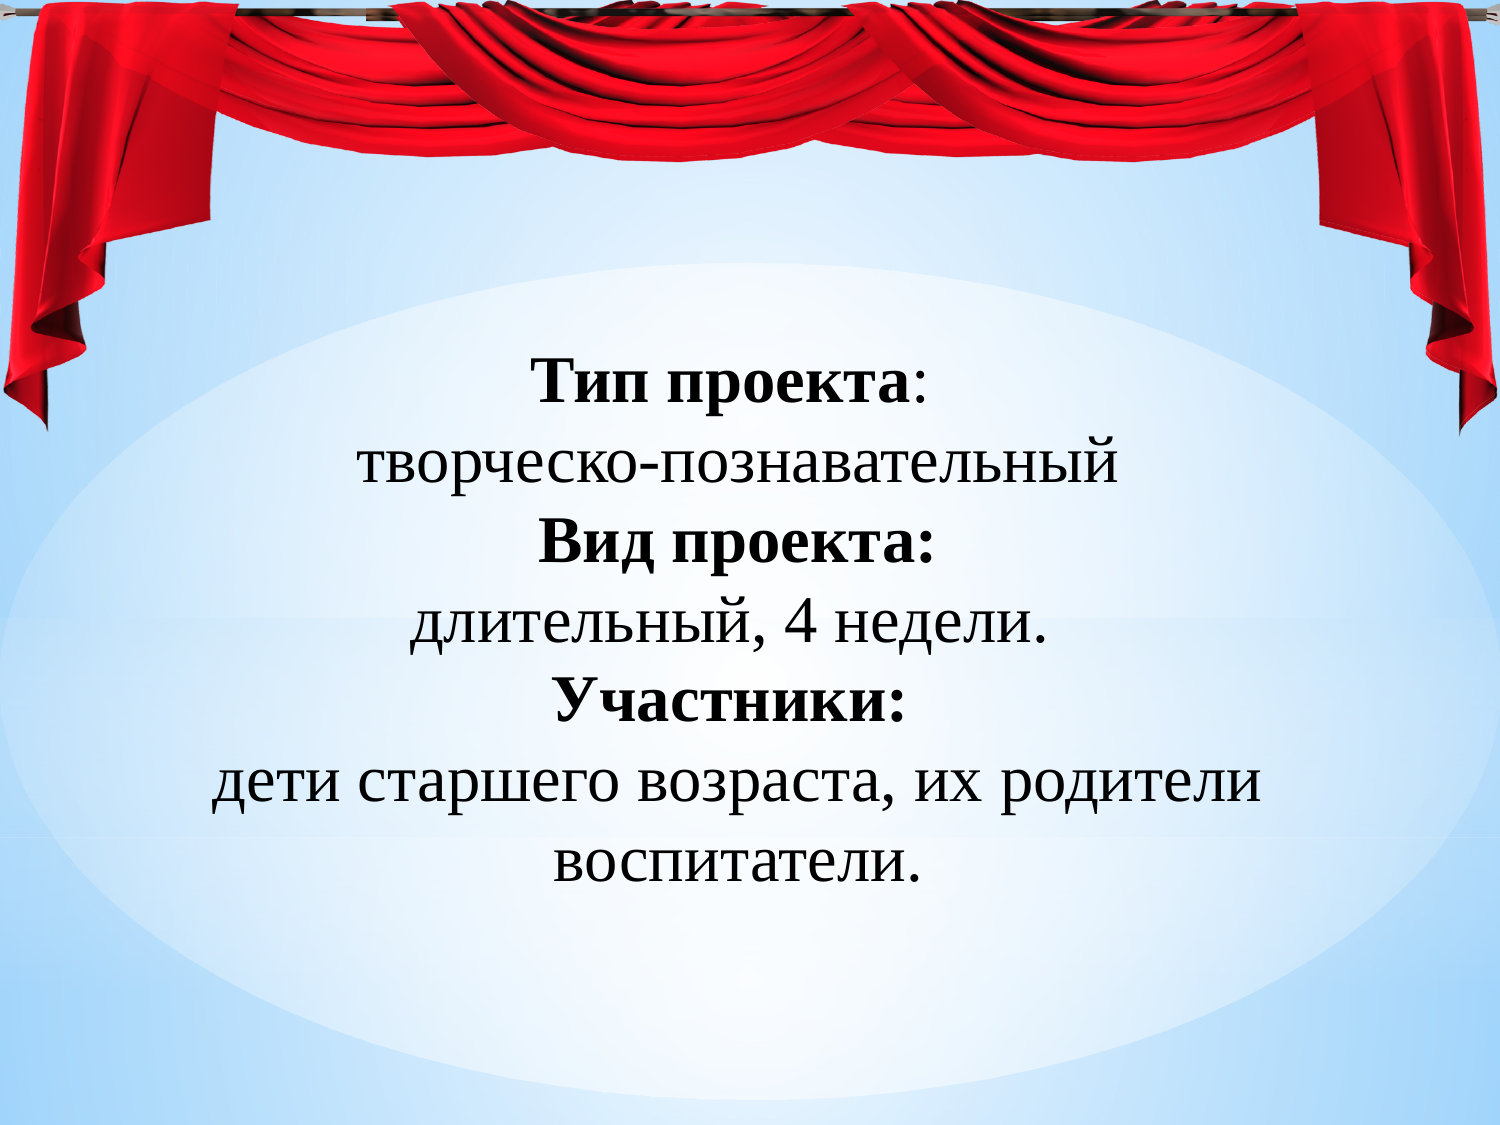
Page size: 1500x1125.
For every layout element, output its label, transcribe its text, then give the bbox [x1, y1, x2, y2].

picture [0, 0, 1500, 438]
text_box Тип проекта: творческо-познавательный Вид проекта: длительный, 4 недели. Участники: дети старшего возраста, их родители воспитатели. [140, 442, 1336, 903]
